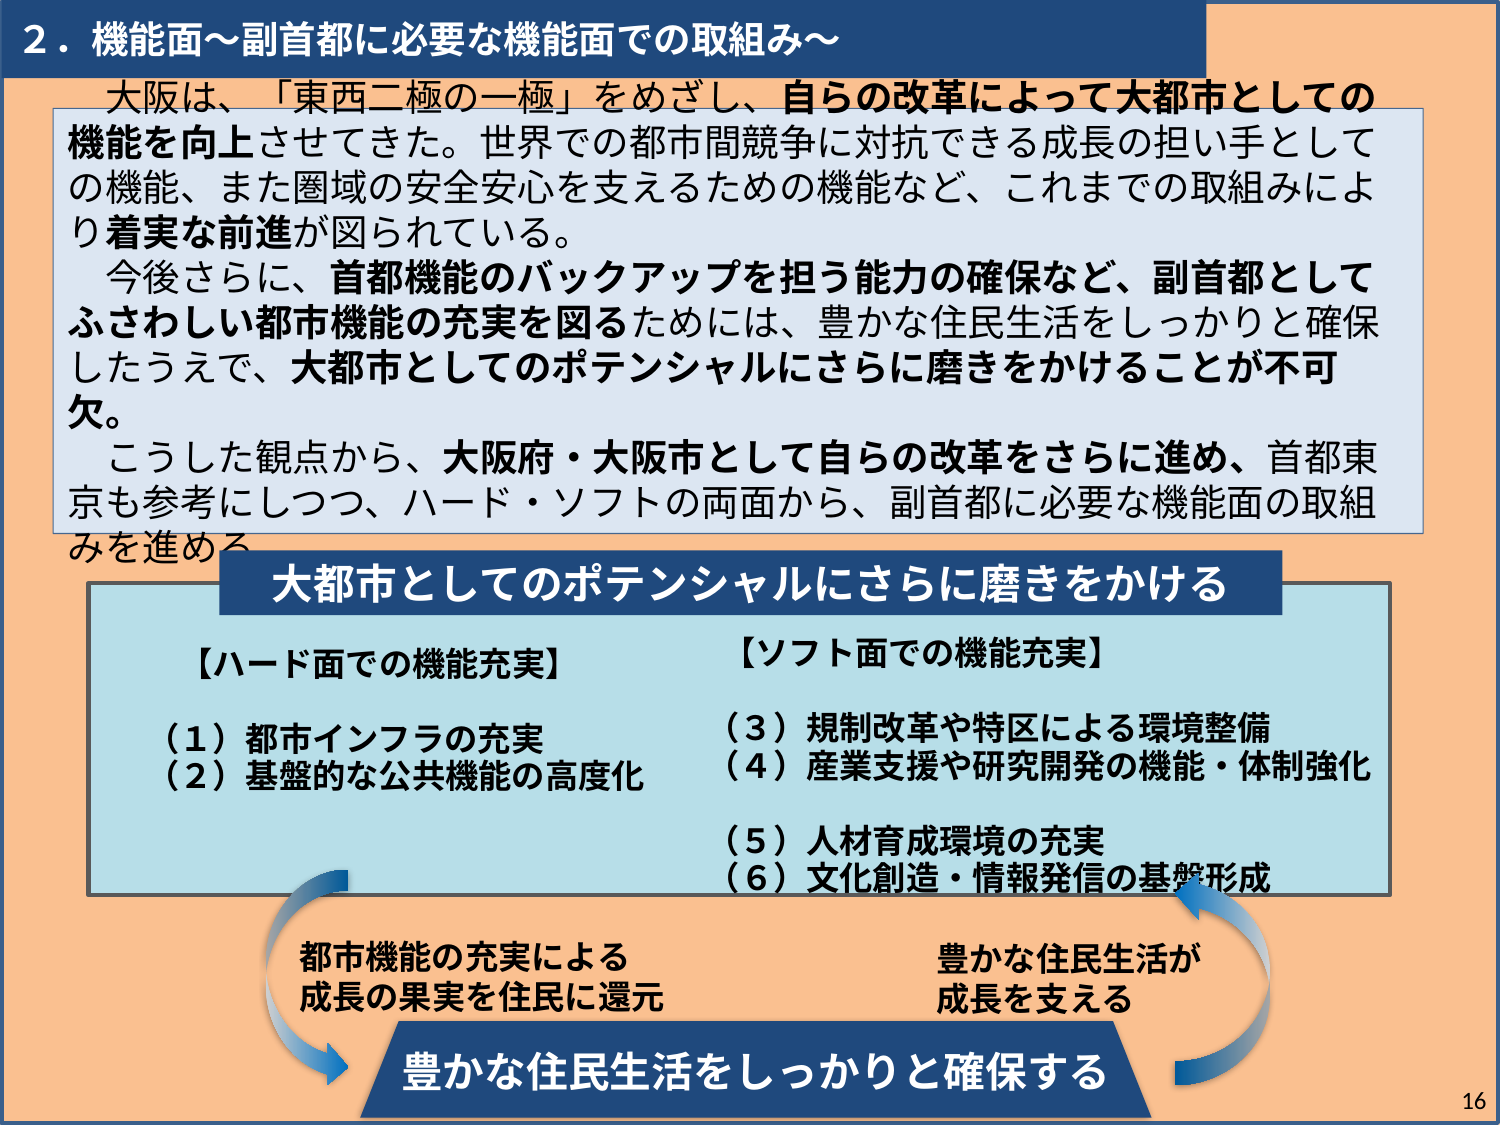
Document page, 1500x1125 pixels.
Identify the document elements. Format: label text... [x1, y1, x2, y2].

text_box [1174, 871, 1261, 930]
text_box [0, 0, 1500, 1125]
text_box 都市機能の充実による 成長の果実を住民に還元 [284, 928, 746, 1024]
text_box ２．機能面～副首都に必要な機能面での取組み～ [0, 0, 1209, 80]
text_box [1283, 581, 1392, 645]
text_box [1365, 869, 1392, 897]
text_box 大都市としてのポテンシャルにさらに磨きをかける [219, 550, 1283, 616]
table_cell 17 [357, 1024, 1153, 1125]
text_box 豊かな住民生活が 成長を支える [921, 930, 1293, 1026]
text_box [264, 868, 350, 1086]
text_box 【ソフト面での機能充実】 （３）規制改革や特区による環境整備 （４）産業支援や研究開発の機能・体制強化 （５）人材育成環境の充実 （６）文化創造・情報発信の基盤形成 [688, 616, 1392, 898]
text_box [1174, 1026, 1266, 1086]
text_box 16 [1376, 1069, 1500, 1125]
text_box 豊かな住民生活をしっかりと確保する [359, 1020, 1153, 1119]
text_box 【ハード面での機能充実】 （１）都市インフラの充実 （２）基盤的な公共機能の高度化 [132, 652, 688, 811]
text_box [86, 581, 723, 897]
text_box 大阪は、「東西二極の一極」をめざし、自らの改革によって大都市としての機能を向上させてきた。世界での都市間競争に対抗できる成長の担い手としての機能、また圏域の安全安心を支えるための機能など、これまでの取組みにより着実な前進が図られている。 今後さらに、首都機能のバックアップを担う能力の確保など、副首都としてふさわしい都市機能の充実を図るためには、豊かな住民生活をしっかりと確保したうえで、大都市としてのポテンシャルにさらに磨きをかけることが不可欠。 こうした観点から、大阪府・大阪市として自らの改革をさらに進め、首都東京も参考にしつつ、ハード・ソフトの両面から、副首都に必要な機能面の取組みを進める。 [51, 106, 1425, 536]
